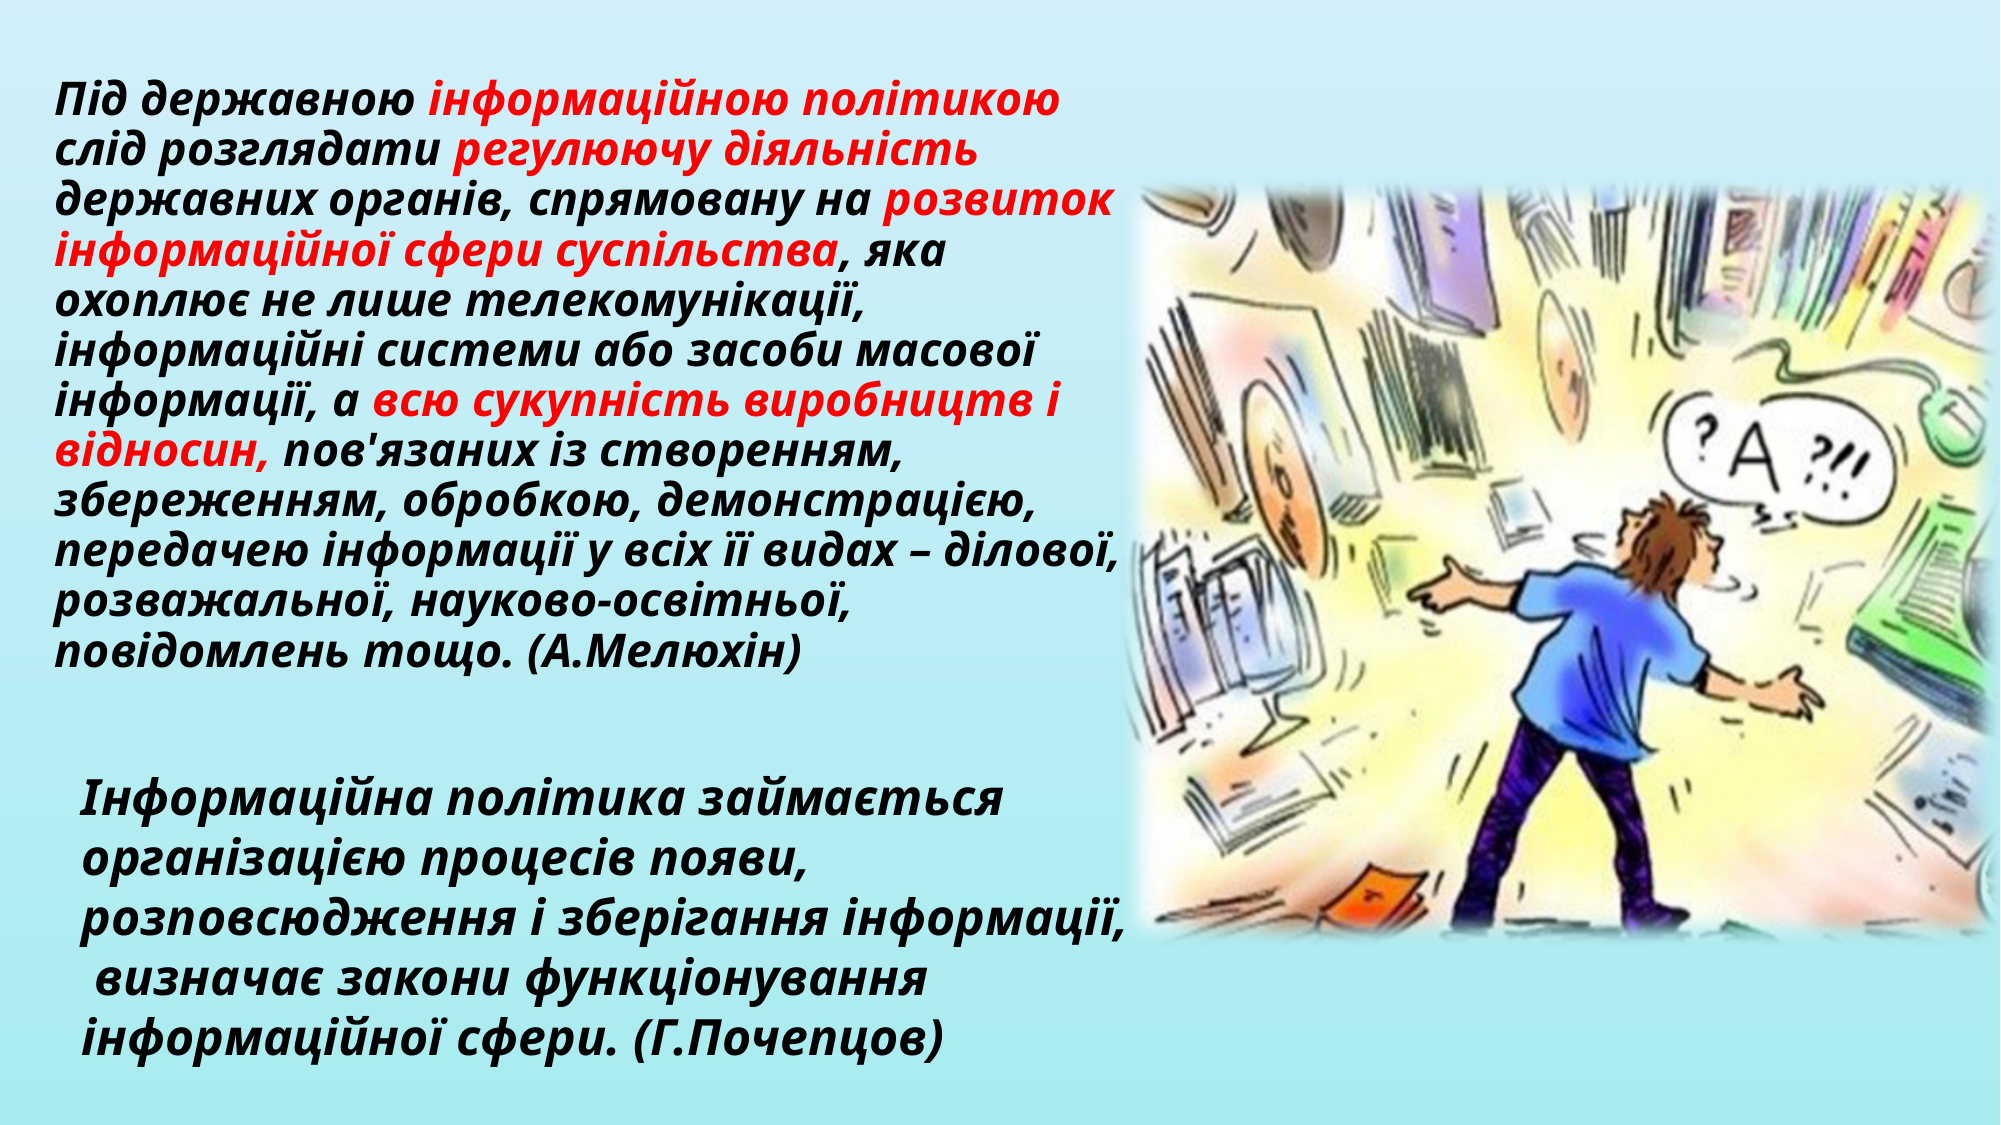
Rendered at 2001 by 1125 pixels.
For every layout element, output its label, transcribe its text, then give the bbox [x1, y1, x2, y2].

list Під державною інформаційною політикою слід розглядати регулюючу діяльність державних органів, спрямовану на розвиток інформаційної сфери суспільства, яка охоплює не лише телекомунікації, інформаційні системи або засоби масової інформації, а всю сукупність виробництв і відносин, пов'язаних із створенням, збереженням, обробкою, демонстрацією, передачею інформації у всіх її видах – ділової, розважальної, науково-освітньої, повідомлень тощо. (А.Мелюхін) [33, 67, 1153, 692]
text_box Інформаційна політика займається організацією процесів появи, розповсюдження і зберігання інформації, визначає закони функціонування інформаційної сфери. (Г.Почепцов) [67, 758, 1153, 1074]
picture [1119, 178, 2000, 947]
